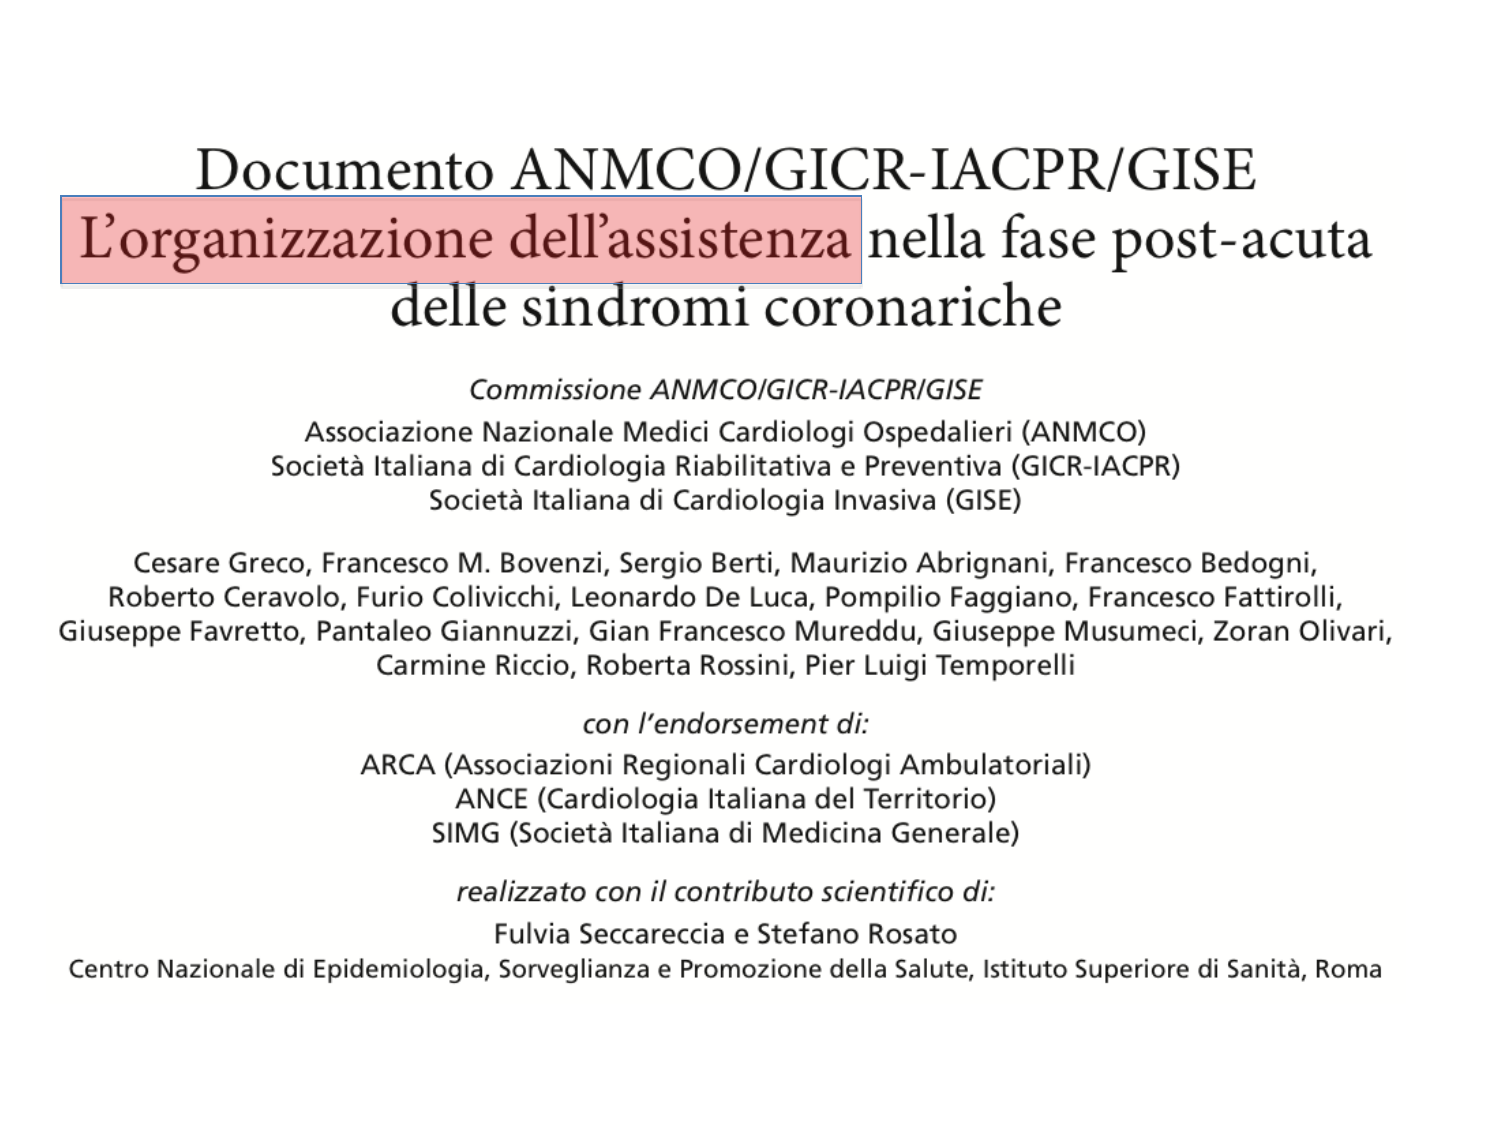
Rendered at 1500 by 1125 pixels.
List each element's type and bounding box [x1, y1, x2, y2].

picture [46, 87, 1407, 1006]
